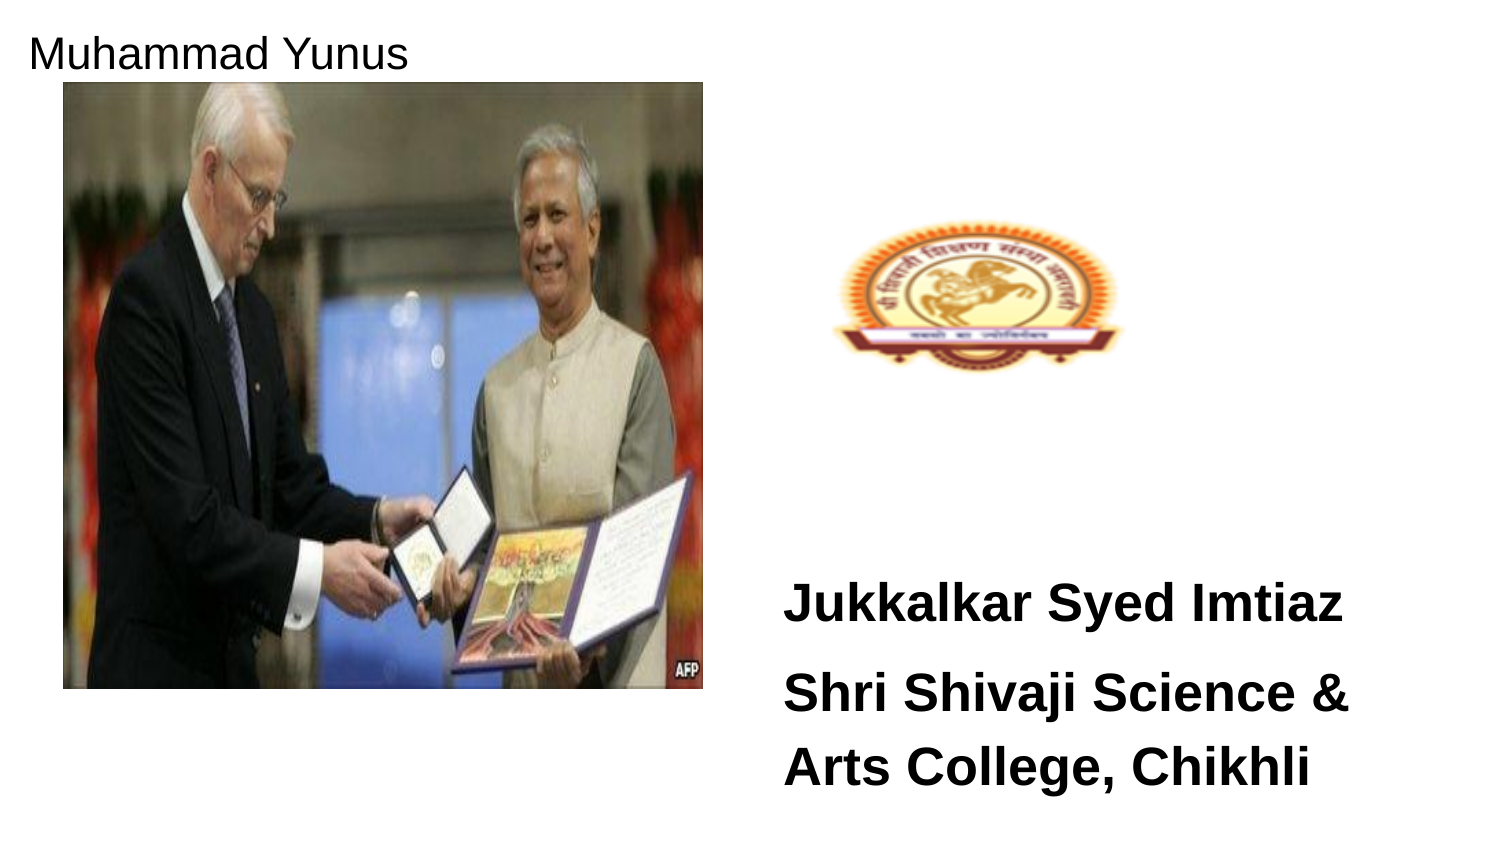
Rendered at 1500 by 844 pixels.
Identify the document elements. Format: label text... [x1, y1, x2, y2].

title Muhammad Yunus [13, 8, 511, 72]
list Jukkalkar Syed Imtiaz Shri Shivaji Science & Arts College, Chikhli [768, 47, 1449, 820]
picture [63, 82, 703, 689]
picture [825, 213, 1133, 383]
